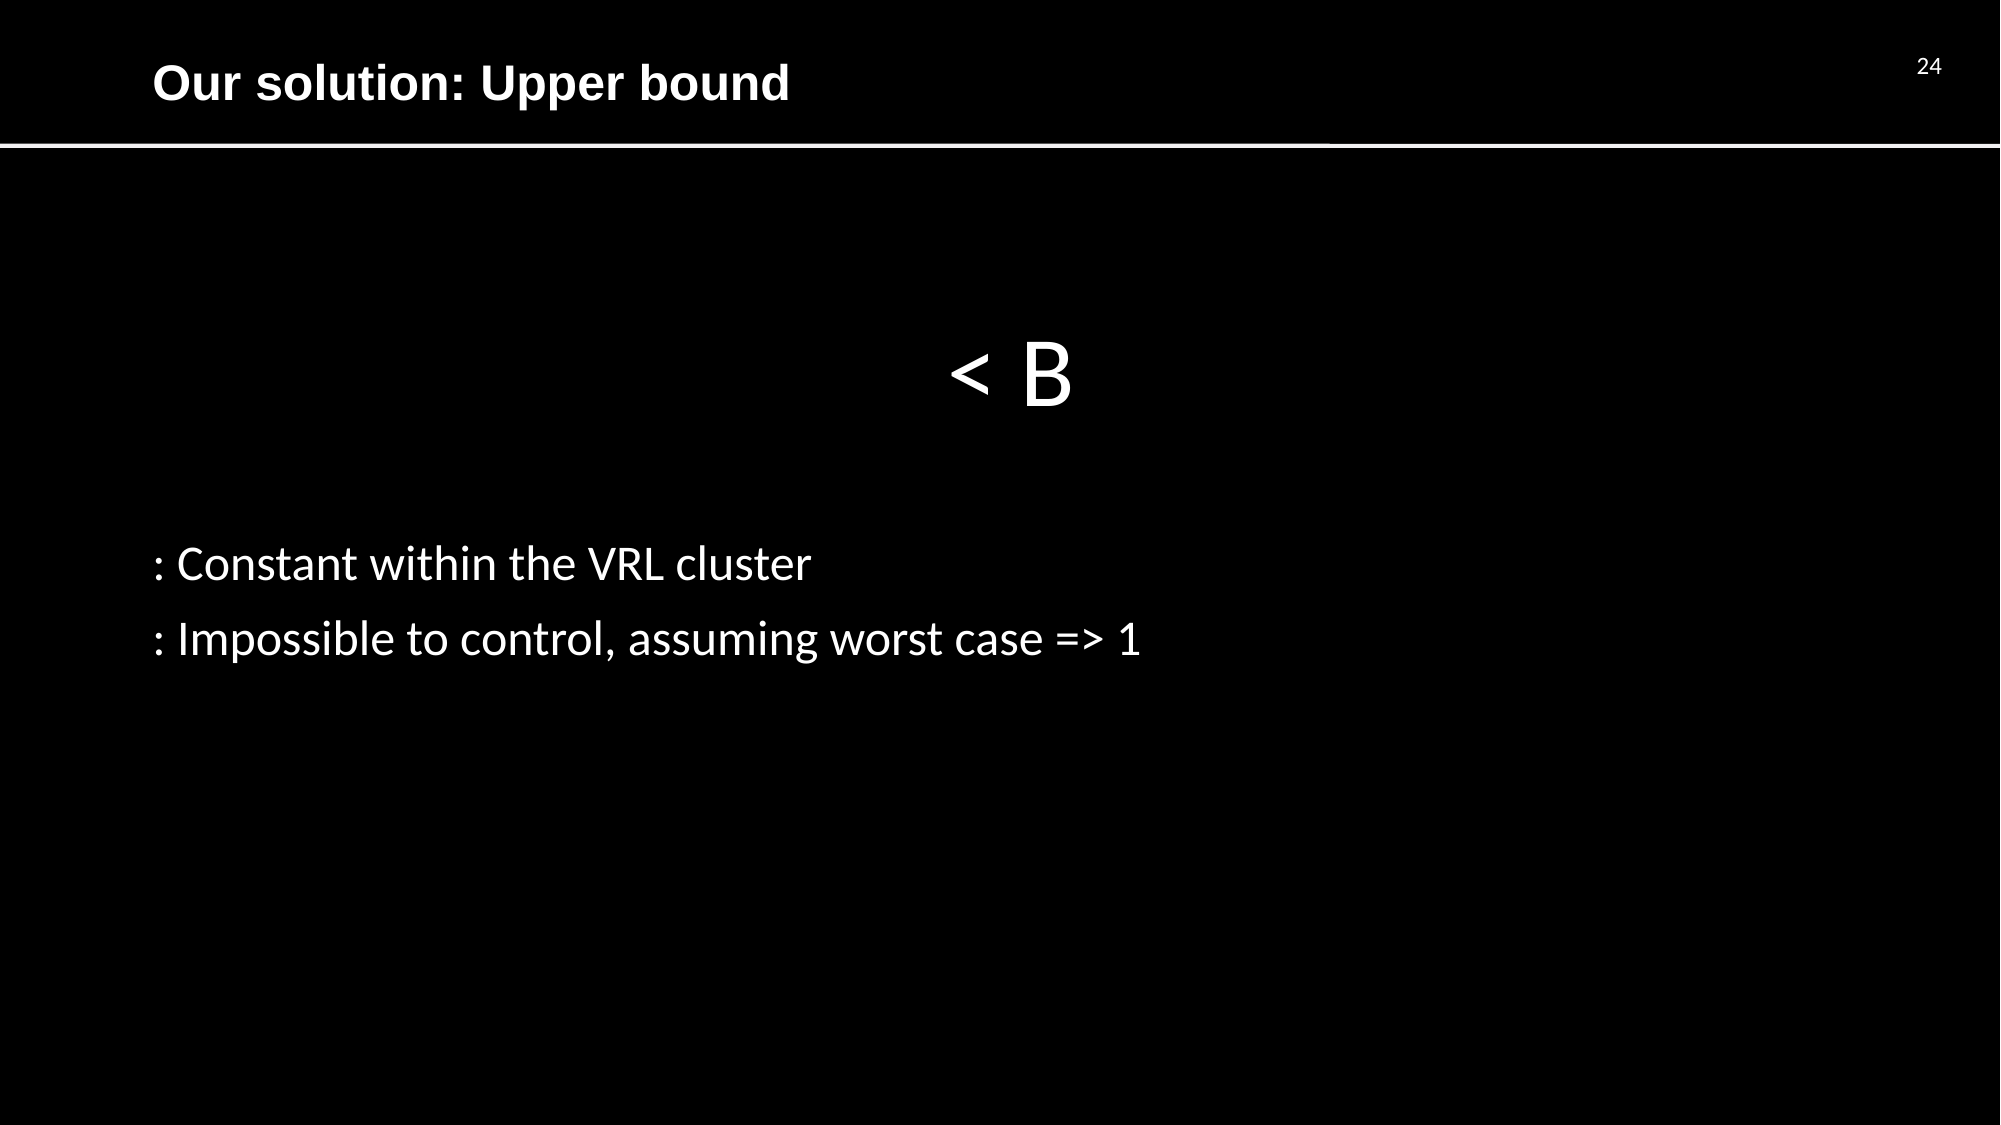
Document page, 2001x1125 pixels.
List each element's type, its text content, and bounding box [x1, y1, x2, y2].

slide_number 24 [1507, 34, 1958, 95]
title Our solution: Upper bound [137, 22, 1863, 146]
